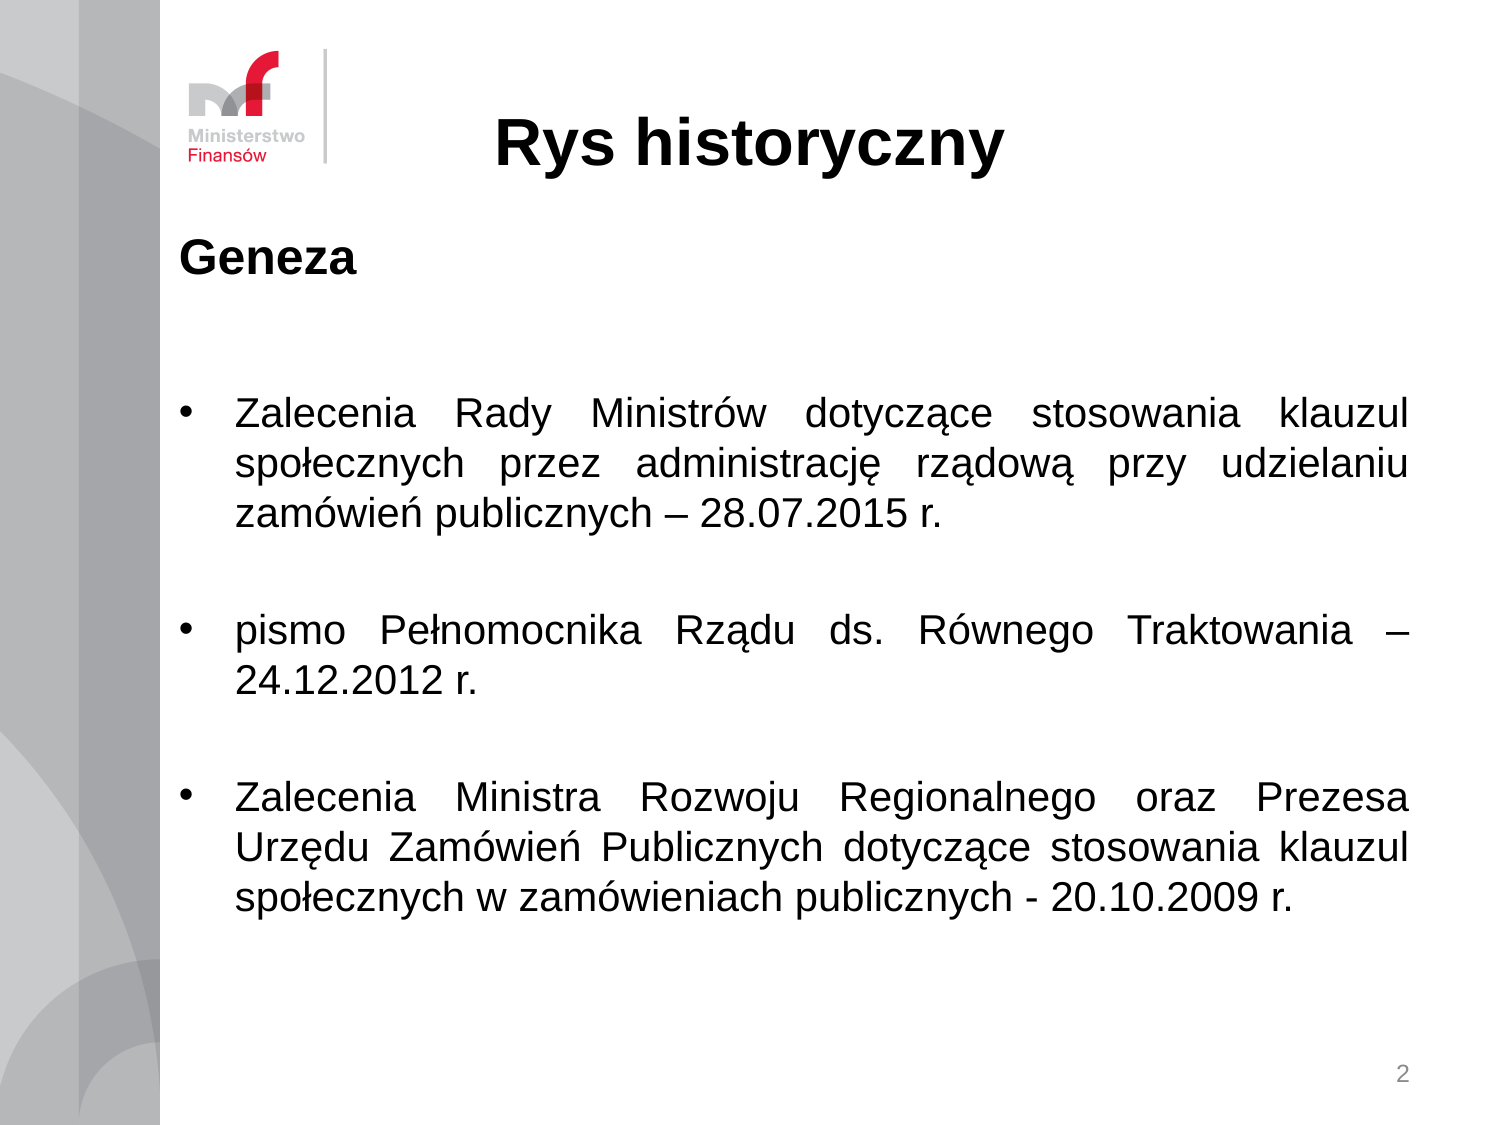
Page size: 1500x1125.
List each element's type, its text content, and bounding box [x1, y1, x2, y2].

picture [0, 0, 1500, 1125]
list Geneza Zalecenia Rady Ministrów dotyczące stosowania klauzul społecznych przez administrację rządową przy udzielaniu zamówień publicznych – 28.07.2015 r. pismo Pełnomocnika Rządu ds. Równego Traktowania – 24.12.2012 r. Zalecenia Ministra Rozwoju Regionalnego oraz Prezesa Urzędu Zamówień Publicznych dotyczące stosowania klauzul społecznych w zamówieniach publicznych - 20.10.2009 r. [163, 217, 1425, 1005]
title Rys historyczny [75, 45, 1425, 233]
slide_number 2 [1074, 1042, 1425, 1103]
